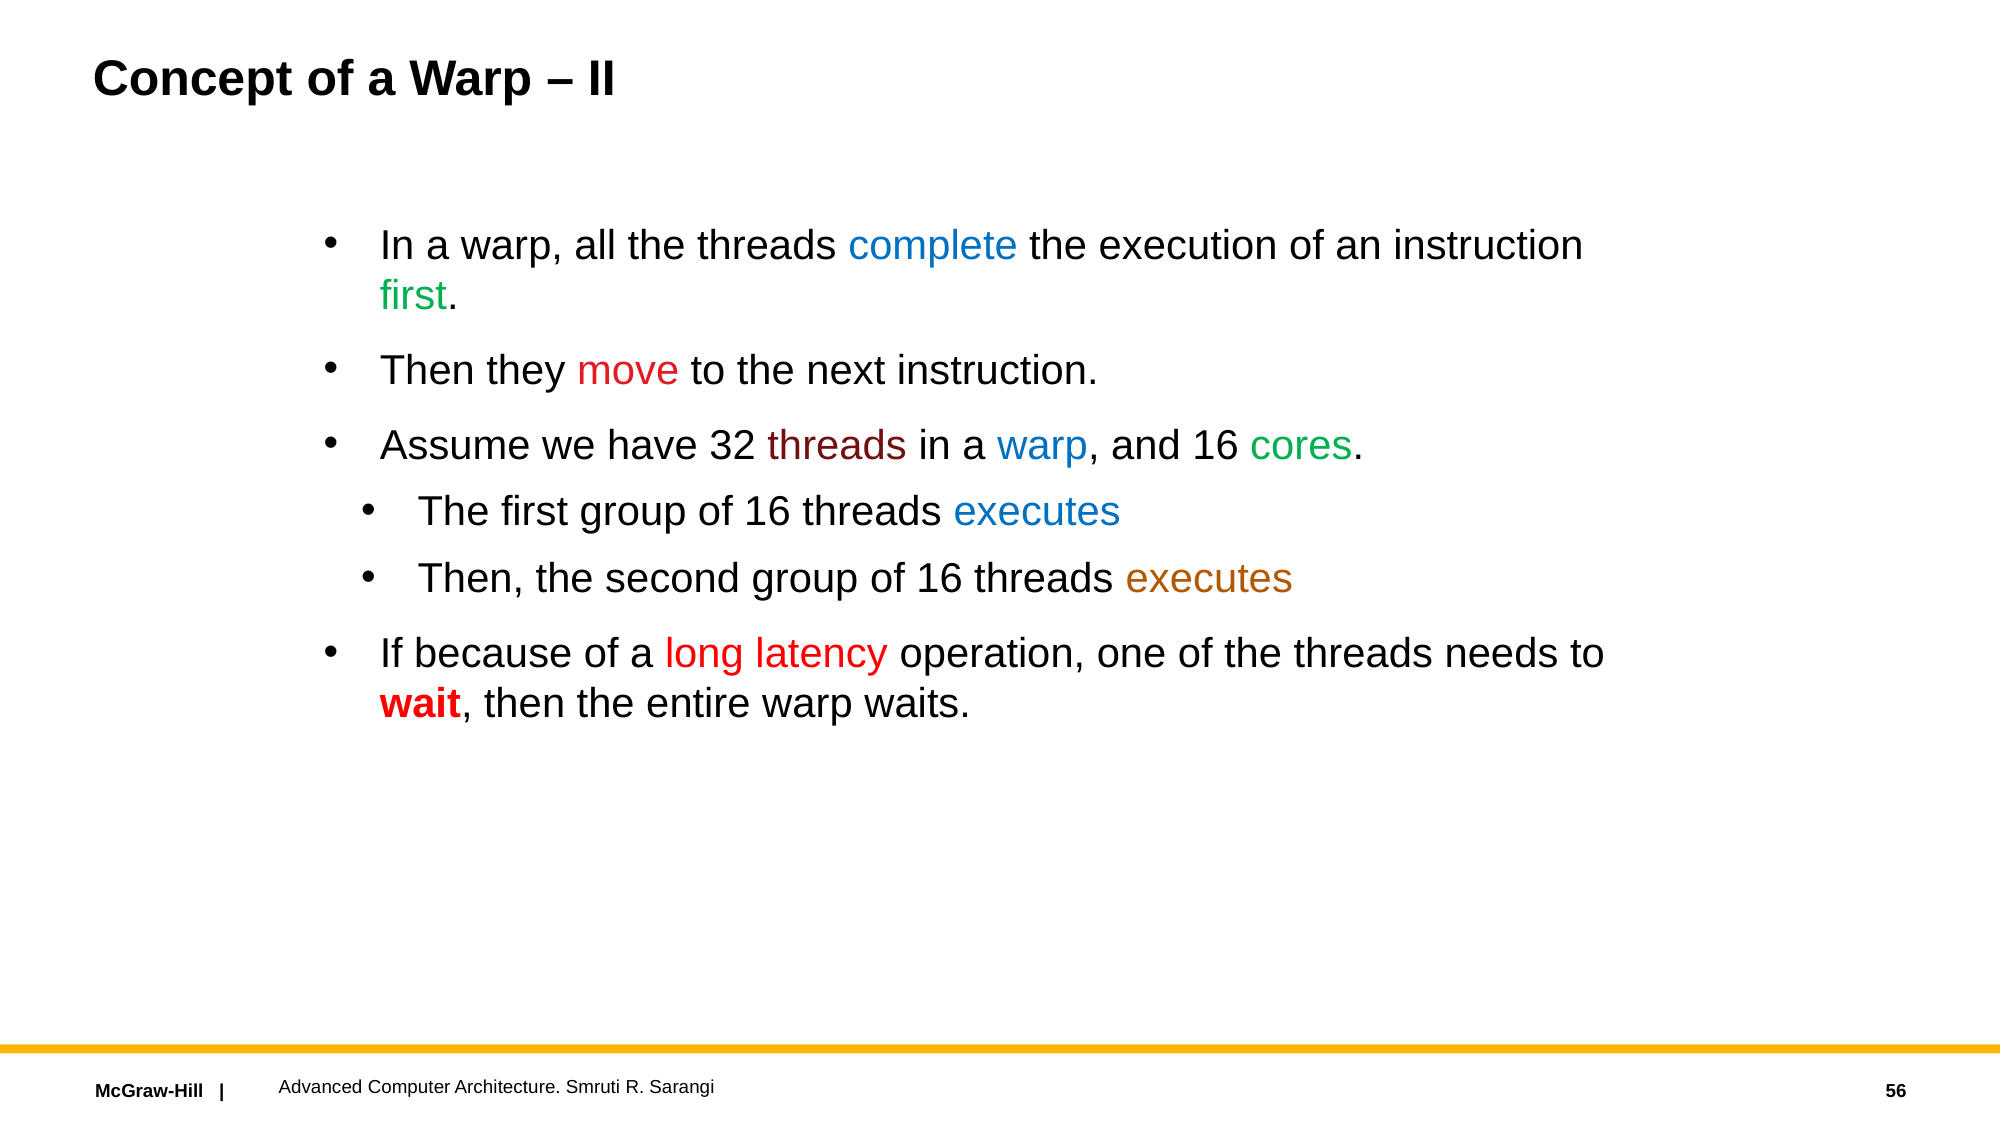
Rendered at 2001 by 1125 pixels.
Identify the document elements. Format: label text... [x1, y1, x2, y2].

slide_number 56 [1711, 1071, 1922, 1109]
title Concept of a Warp – II [78, 45, 1578, 180]
footer Advanced Computer Architecture. Smruti R. Sarangi [263, 1067, 1464, 1105]
list In a warp, all the threads complete the execution of an instruction first. Then they move to the next instruction. Assume we have 32 threads in a warp, and 16 cores. The first group of 16 threads executes Then, the second group of 16 threads executes If because of a long latency operation, one of the threads needs to wait, then the entire warp waits. [308, 210, 1678, 924]
